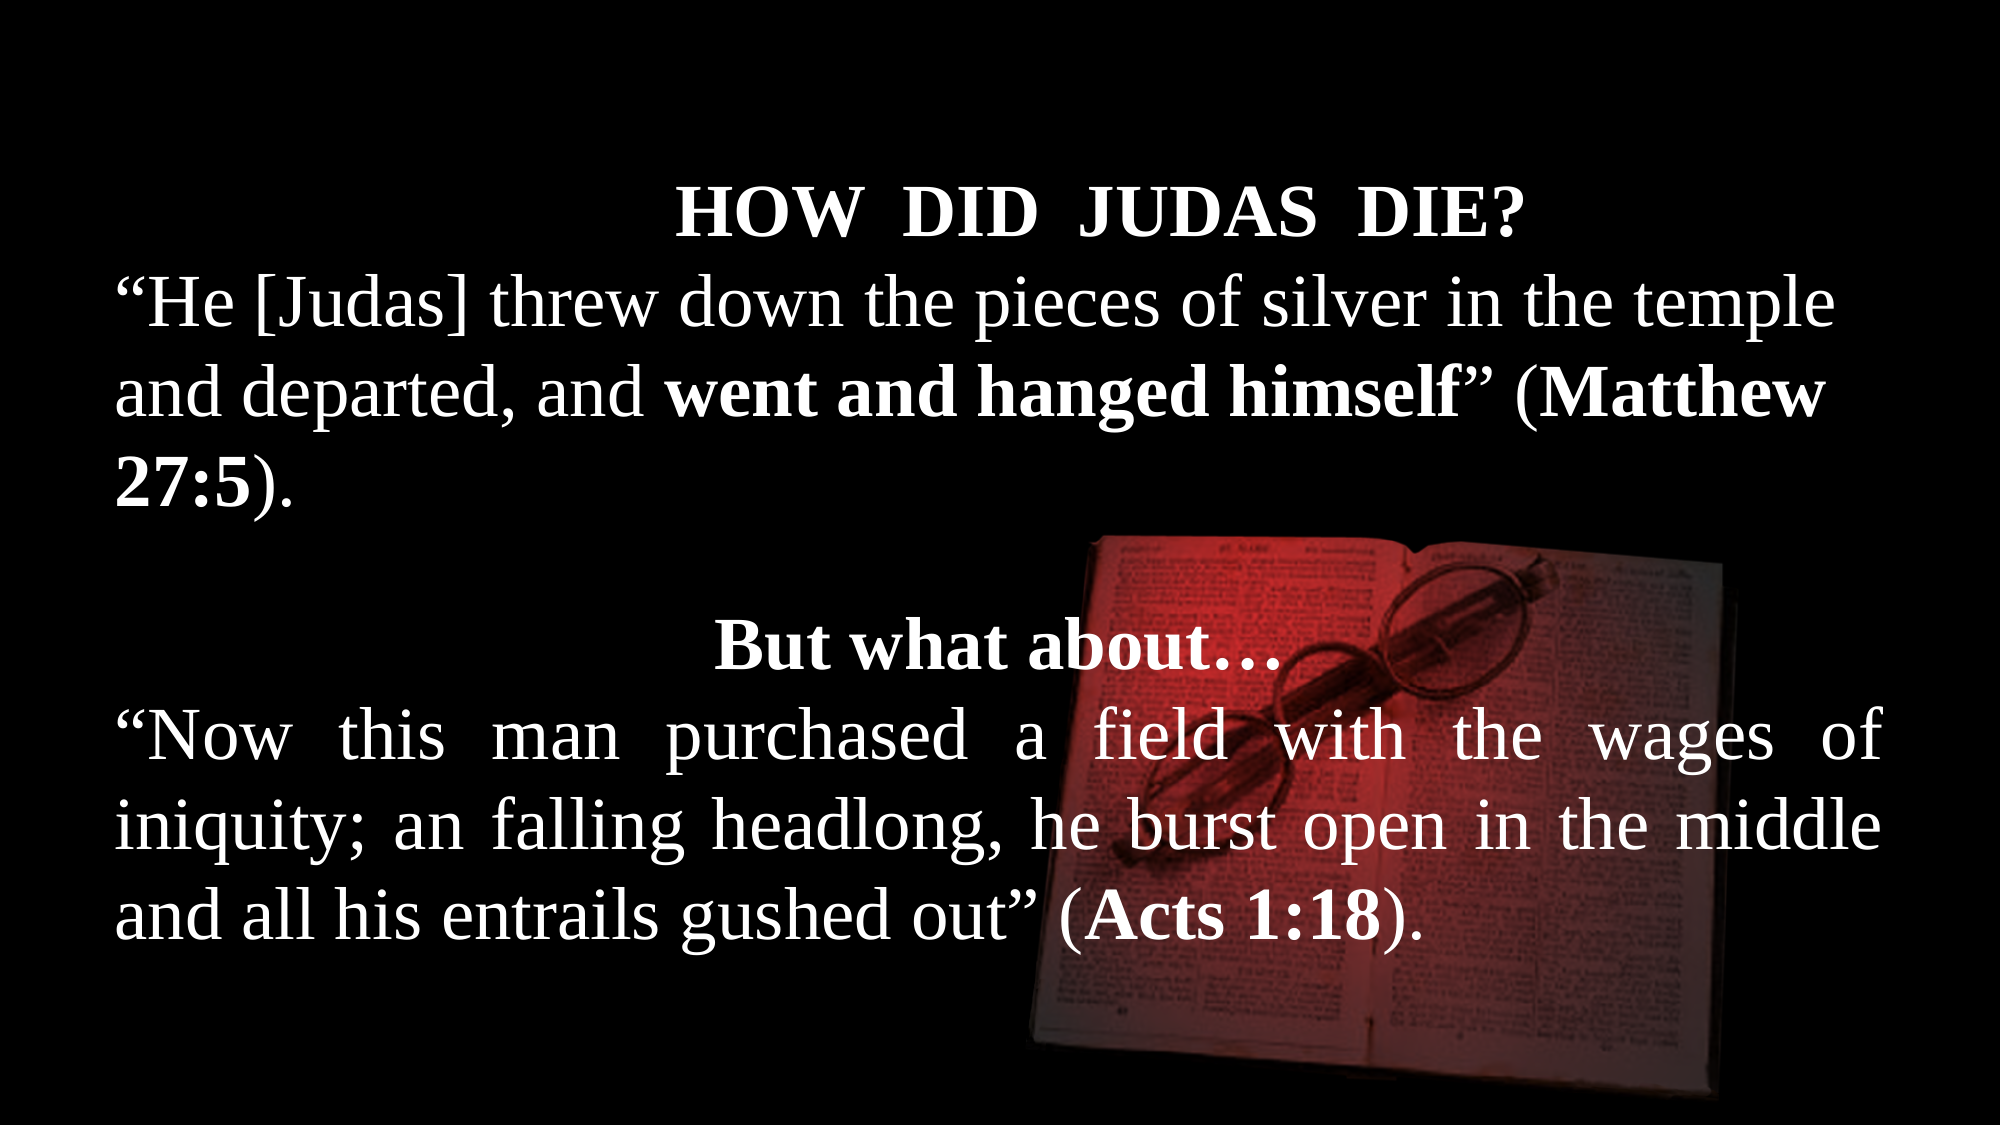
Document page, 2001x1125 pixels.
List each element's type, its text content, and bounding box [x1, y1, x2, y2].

text_box But what about… “Now this man purchased a field with the wages of iniquity; an falling headlong, he burst open in the middle and all his entrails gushed out” (Acts 1:18). [99, 587, 1007, 963]
text_box But what about… “Now this man purchased a field with the wages of iniquity; an falling headlong, he burst open in the middle and all his entrails gushed out” (Acts 1:18). [1754, 587, 1900, 963]
text_box HOW DID JUDAS DIE? “He [Judas] threw down the pieces of silver in the temple and departed, and went and hanged himself” (Matthew 27:5). [99, 132, 1900, 550]
picture [1012, 516, 1751, 1125]
